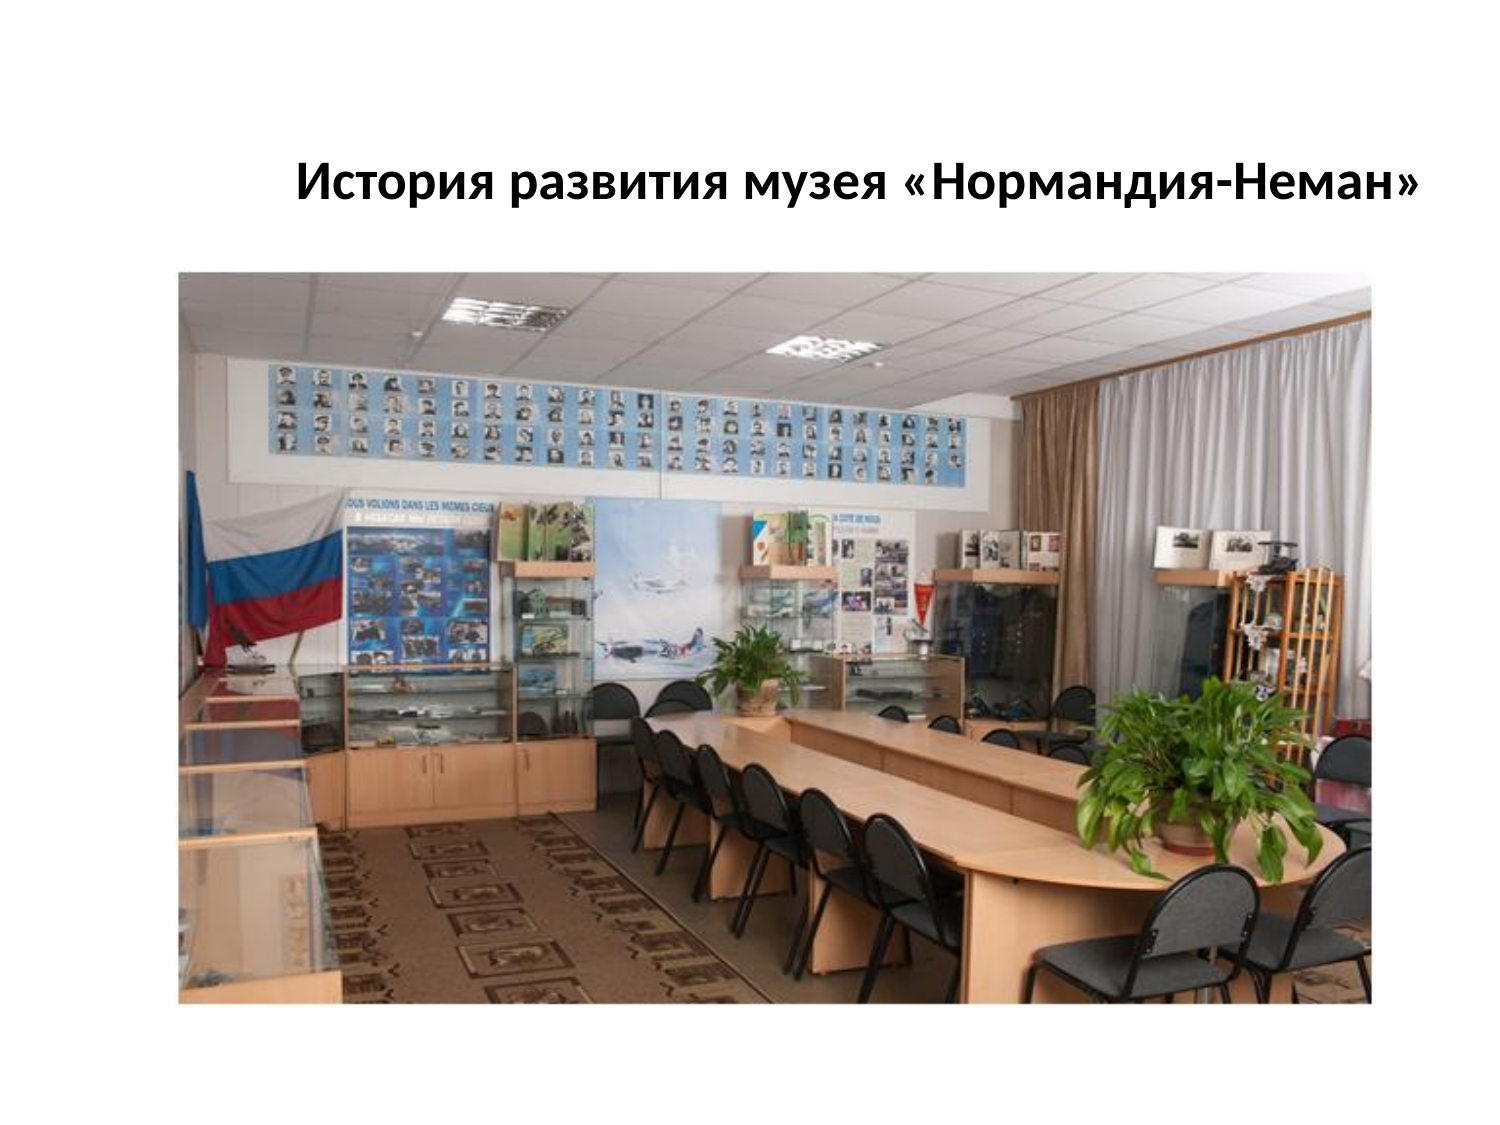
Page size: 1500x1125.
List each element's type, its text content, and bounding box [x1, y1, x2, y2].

picture [175, 269, 1377, 1008]
title История развития музея «Нормандия-Неман» [246, 117, 1477, 305]
